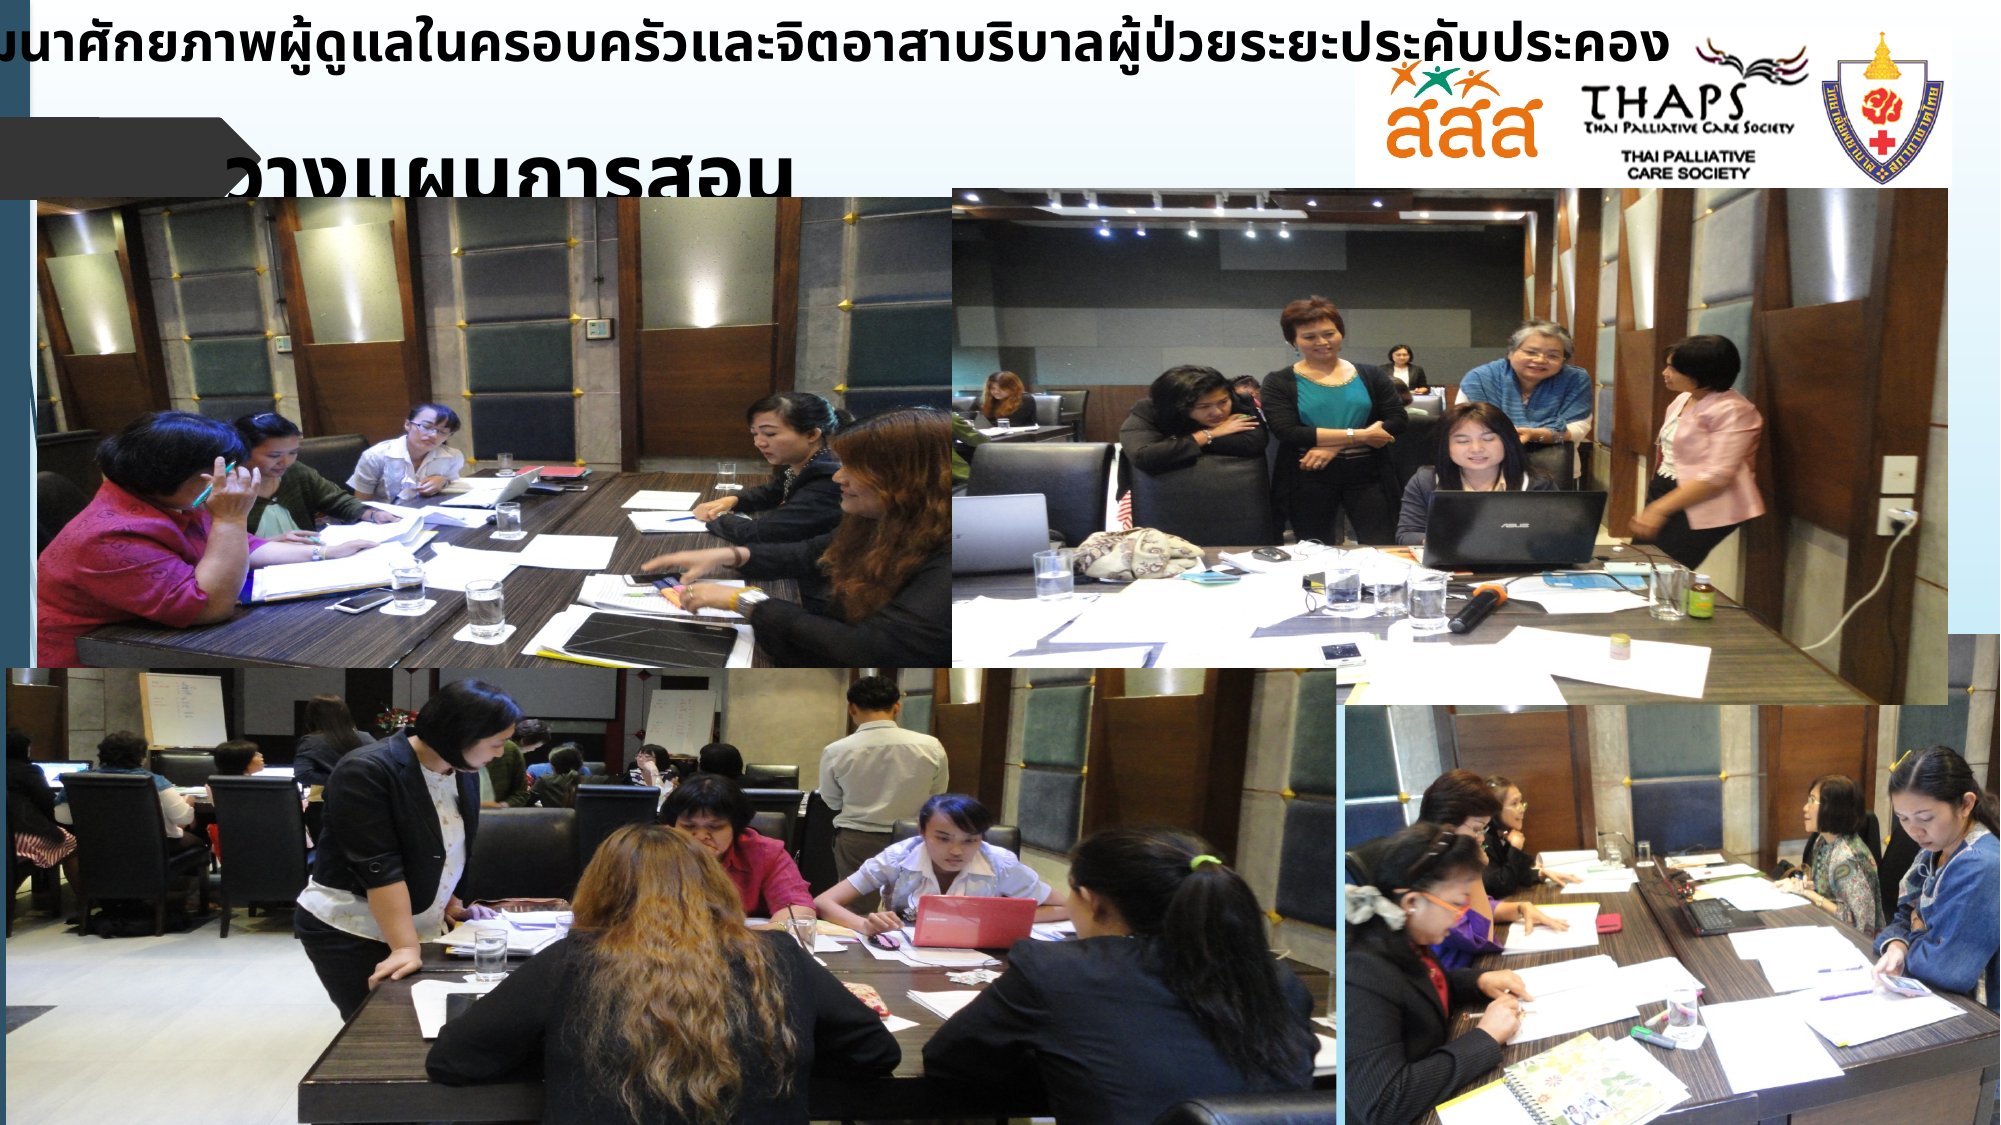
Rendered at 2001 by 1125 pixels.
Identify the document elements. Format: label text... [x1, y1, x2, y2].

text_box โครงการพัฒนาศักยภาพผู้ดูแลในครอบครัวและจิตอาสาบริบาลผู้ป่วยระยะประคับประคอง [0, 0, 1689, 80]
text_box วางแผนการสอน [209, 113, 814, 196]
picture [5, 28, 2000, 1125]
